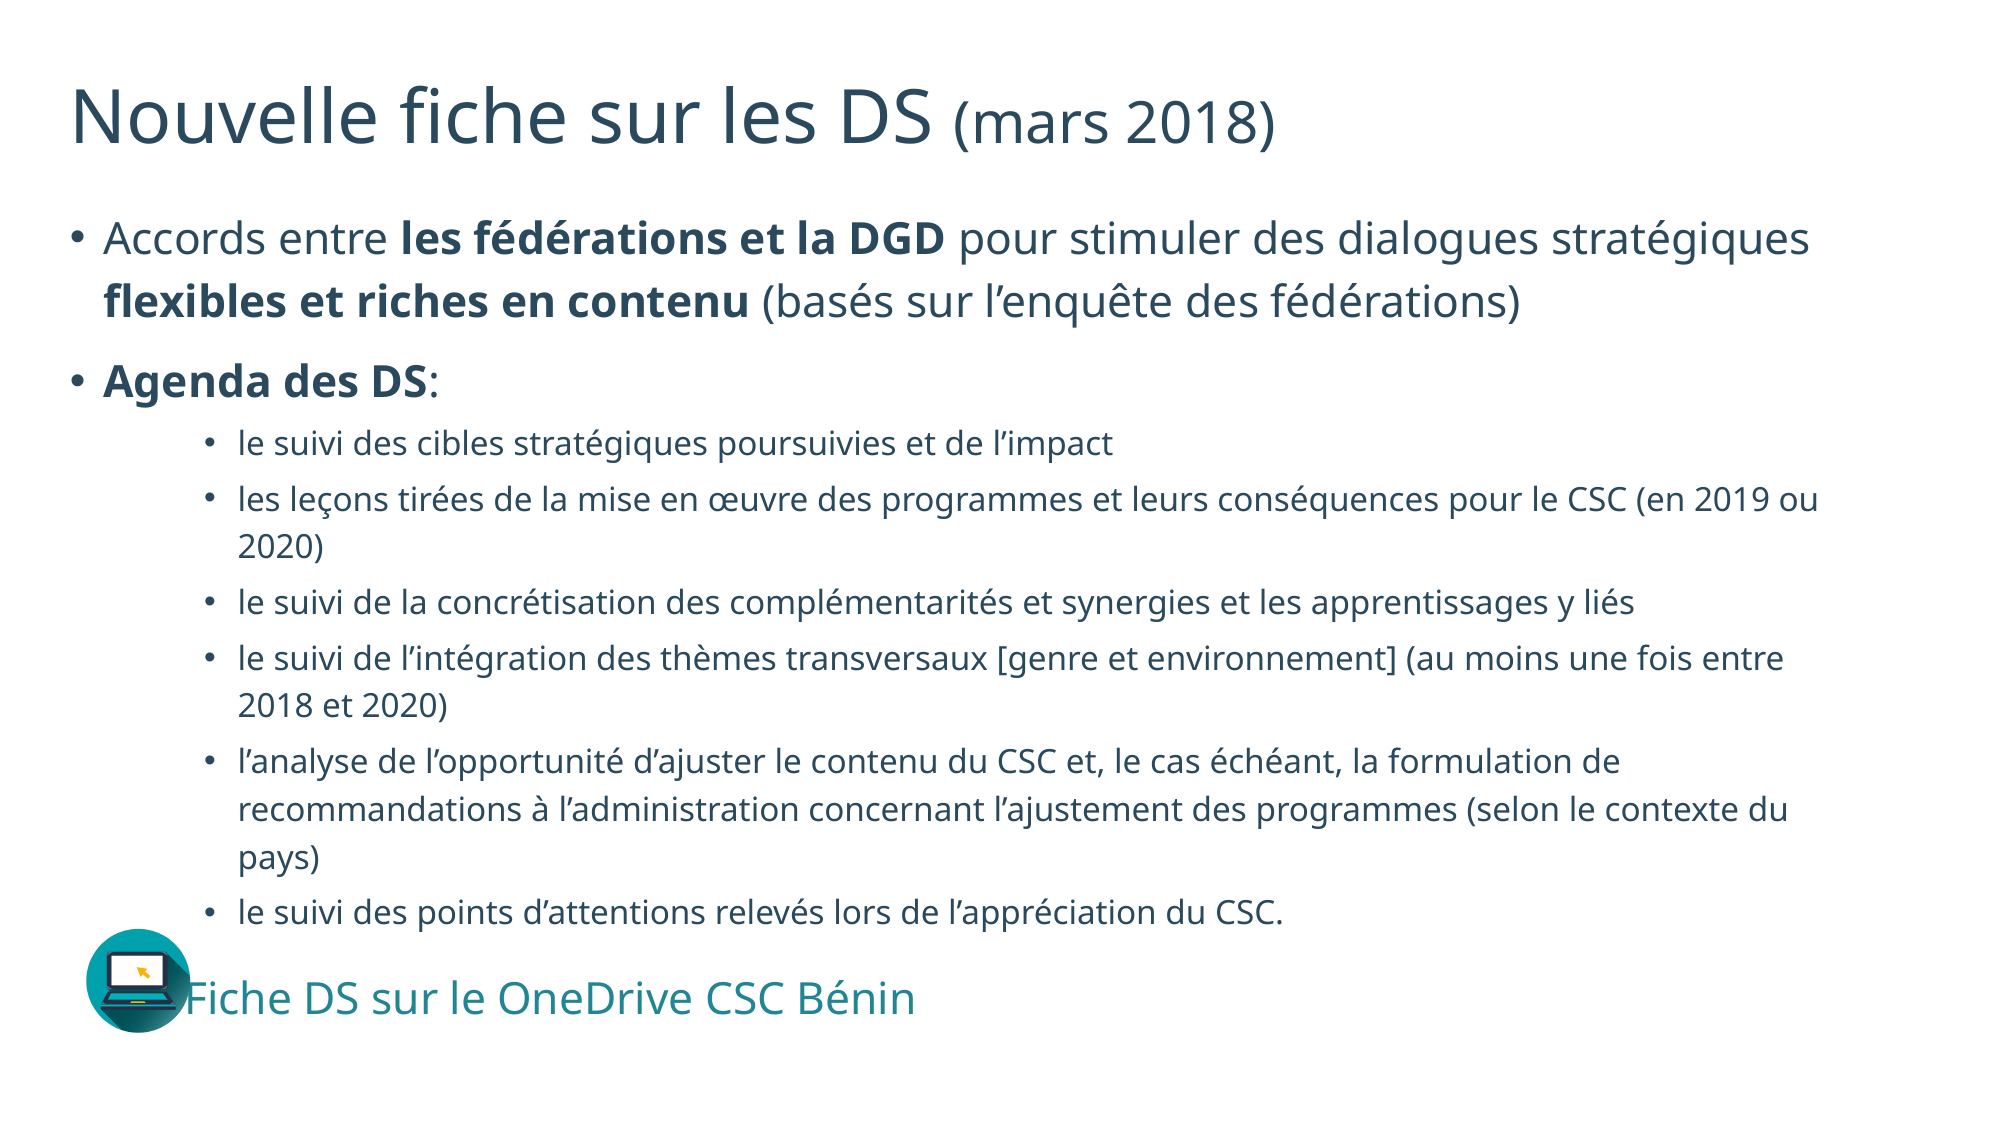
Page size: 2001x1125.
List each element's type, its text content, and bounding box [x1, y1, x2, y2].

picture [80, 915, 228, 1063]
title Nouvelle fiche sur les DS (mars 2018) [55, 21, 1316, 218]
list Accords entre les fédérations et la DGD pour stimuler des dialogues stratégiques flexibles et riches en contenu (basés sur l’enquête des fédérations) Agenda des DS: le suivi des cibles stratégiques poursuivies et de l’impact les leçons tirées de la mise en œuvre des programmes et leurs conséquences pour le CSC (en 2019 ou 2020) le suivi de la concrétisation des complémentarités et synergies et les apprentissages y liés le suivi de l’intégration des thèmes transversaux [genre et environnement] (au moins une fois entre 2018 et 2020) l’analyse de l’opportunité d’ajuster le contenu du CSC et, le cas échéant, la formulation de recommandations à l’administration concernant l’ajustement des programmes (selon le contexte du pays) le suivi des points d’attentions relevés lors de l’appréciation du CSC. Fiche DS sur le OneDrive CSC Bénin [55, 192, 1877, 1043]
